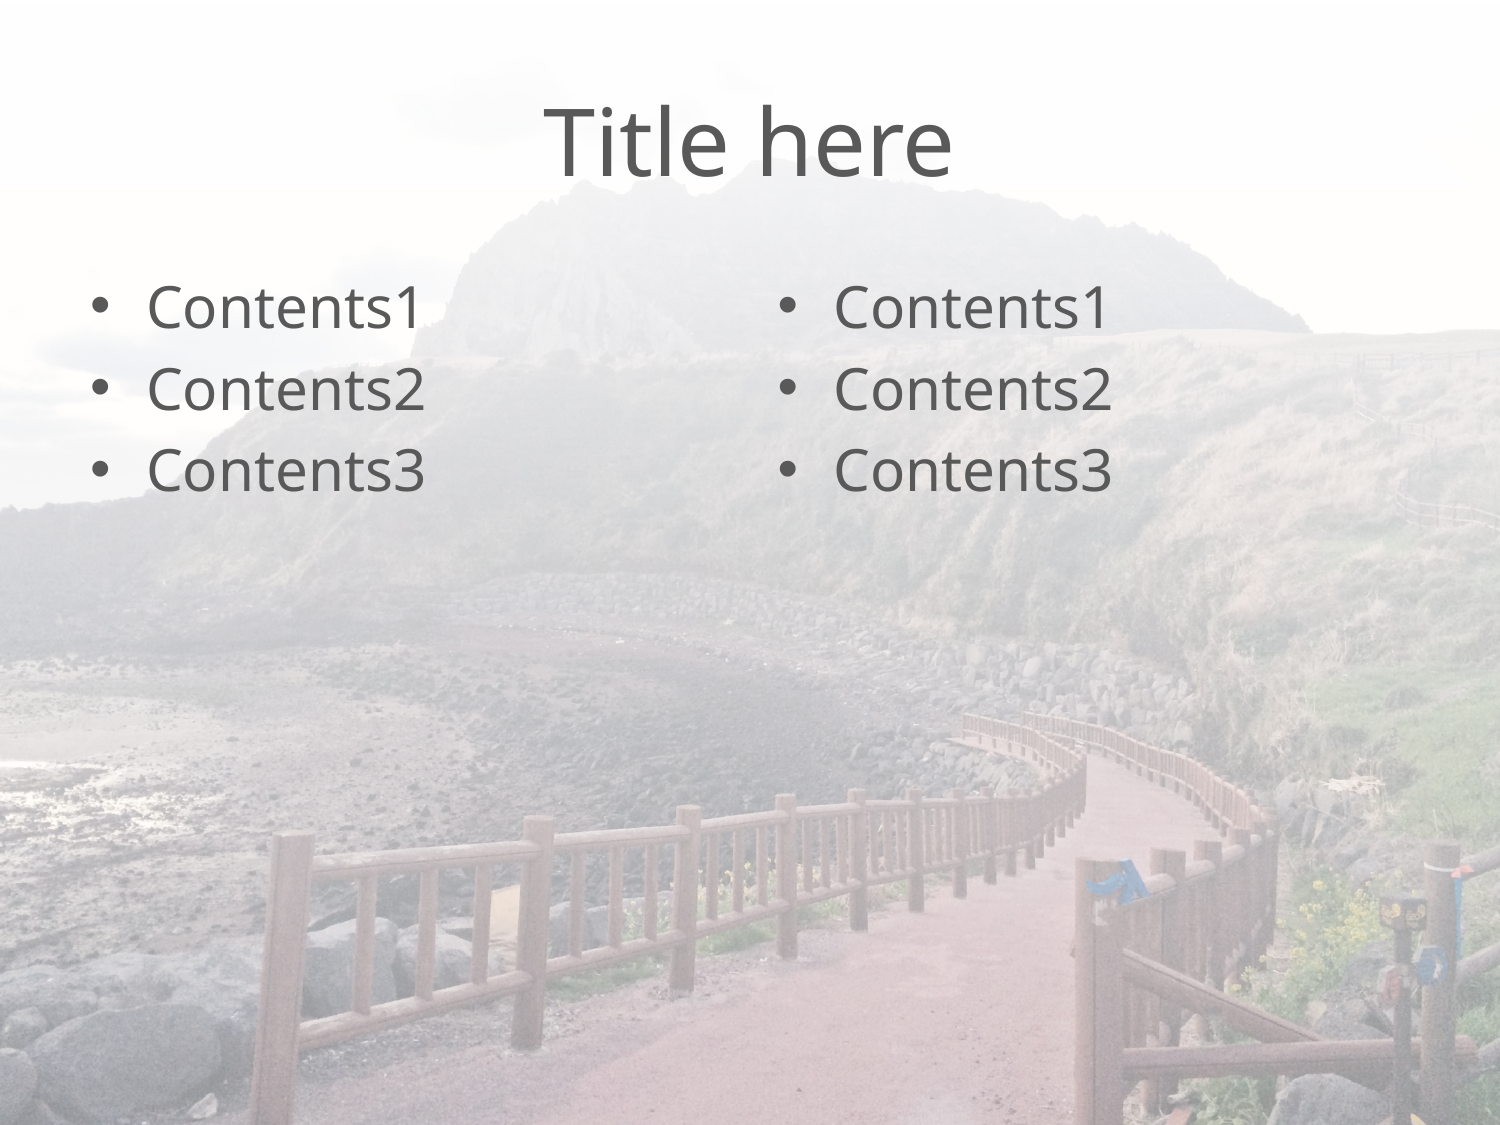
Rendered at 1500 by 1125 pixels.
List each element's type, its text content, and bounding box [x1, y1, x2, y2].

text_box [0, 0, 1500, 1125]
title Title here [75, 45, 1425, 233]
list Contents1 Contents2 Contents3 [75, 262, 738, 1005]
list Contents1 Contents2 Contents3 [762, 262, 1425, 1005]
